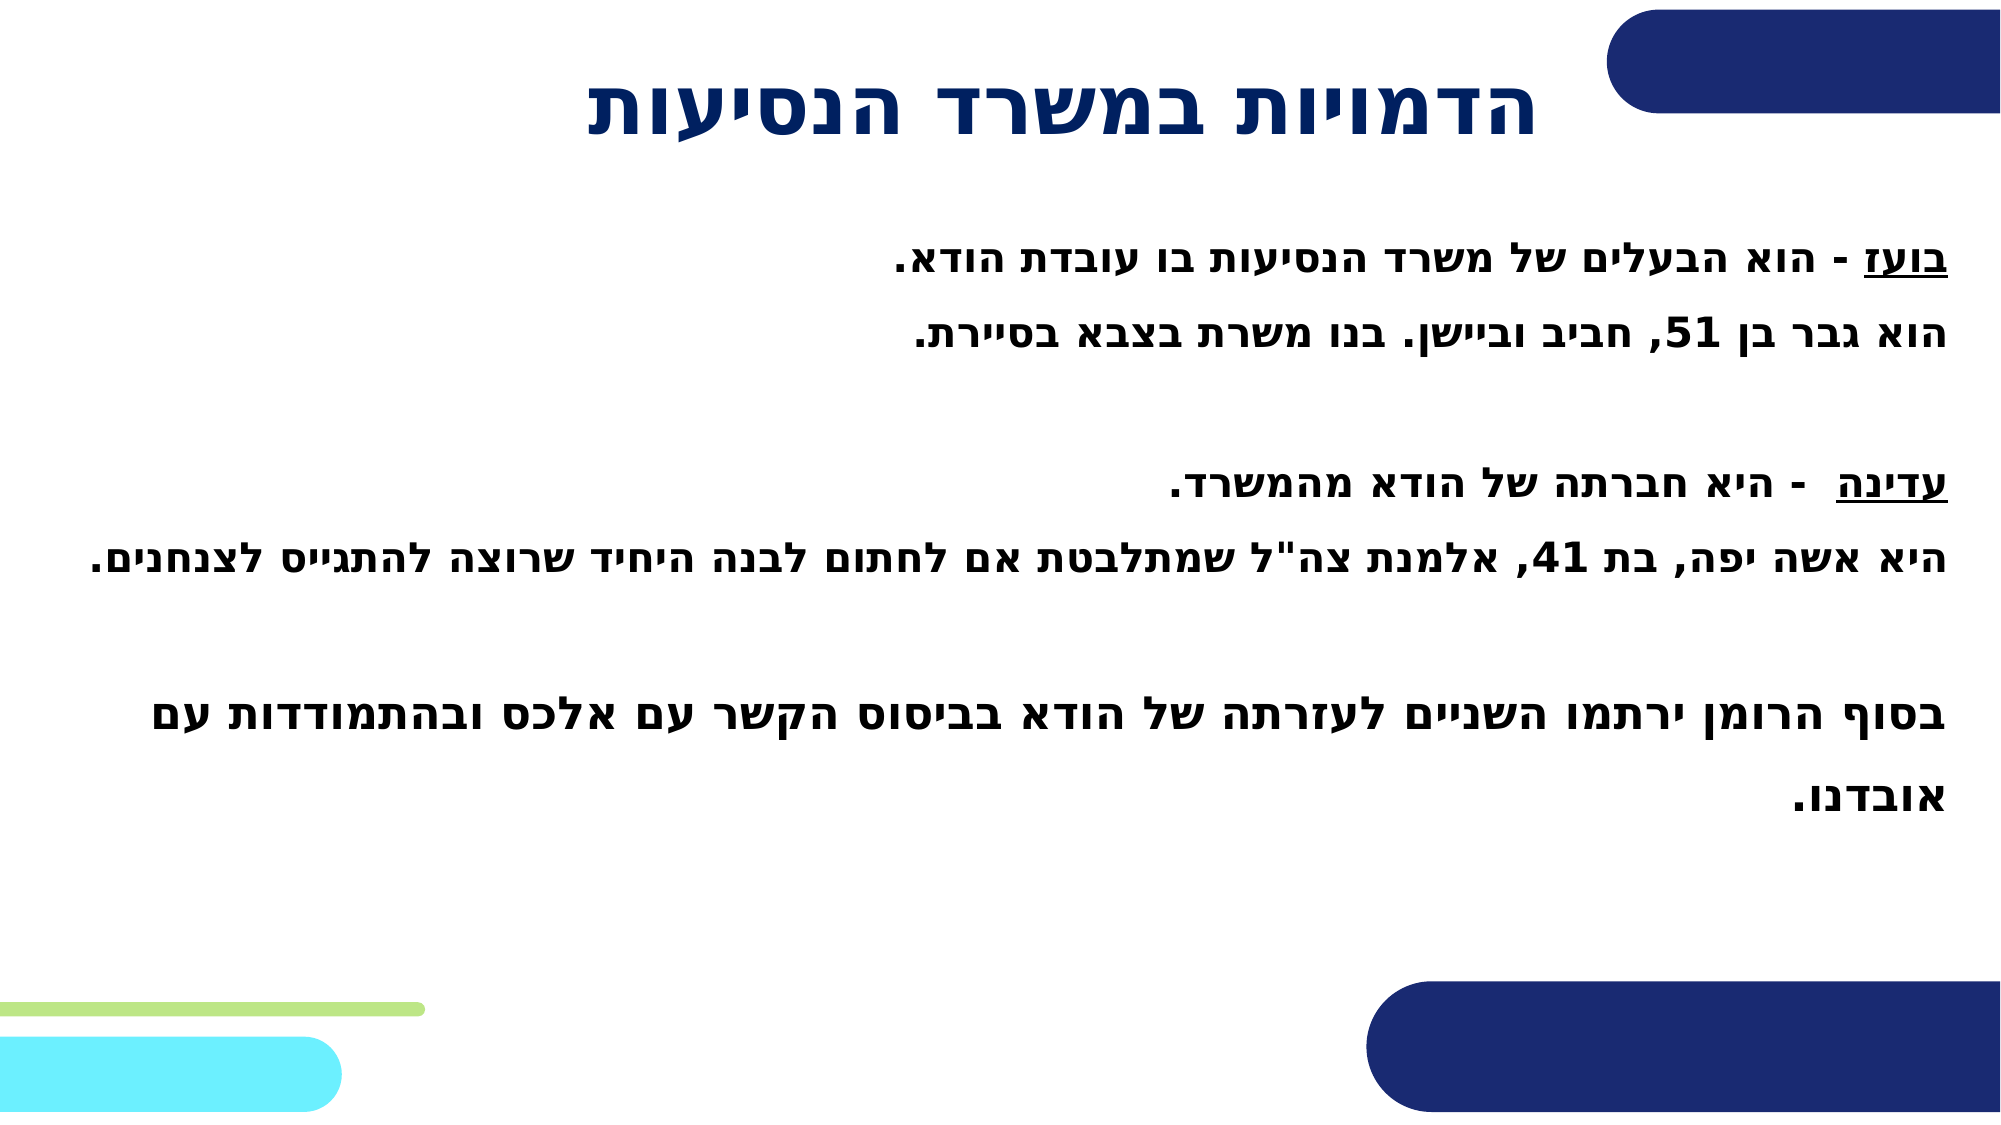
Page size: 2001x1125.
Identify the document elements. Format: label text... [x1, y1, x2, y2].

title הדמויות במשרד הנסיעות [258, 55, 1873, 115]
text_box בועז - הוא הבעלים של משרד הנסיעות בו עובדת הודא. הוא גבר בן 51, חביב וביישן. בנו משרת בצבא בסיירת. עדינה - היא חברתה של הודא מהמשרד. היא אשה יפה, בת 41, אלמנת צה"ל שמתלבטת אם לחתום לבנה היחיד שרוצה להתגייס לצנחנים. בסוף הרומן ירתמו השניים לעזרתה של הודא בביסוס הקשר עם אלכס ובהתמודדות עם אובדנו. [0, 148, 1964, 829]
text_box [36, 115, 1970, 1072]
